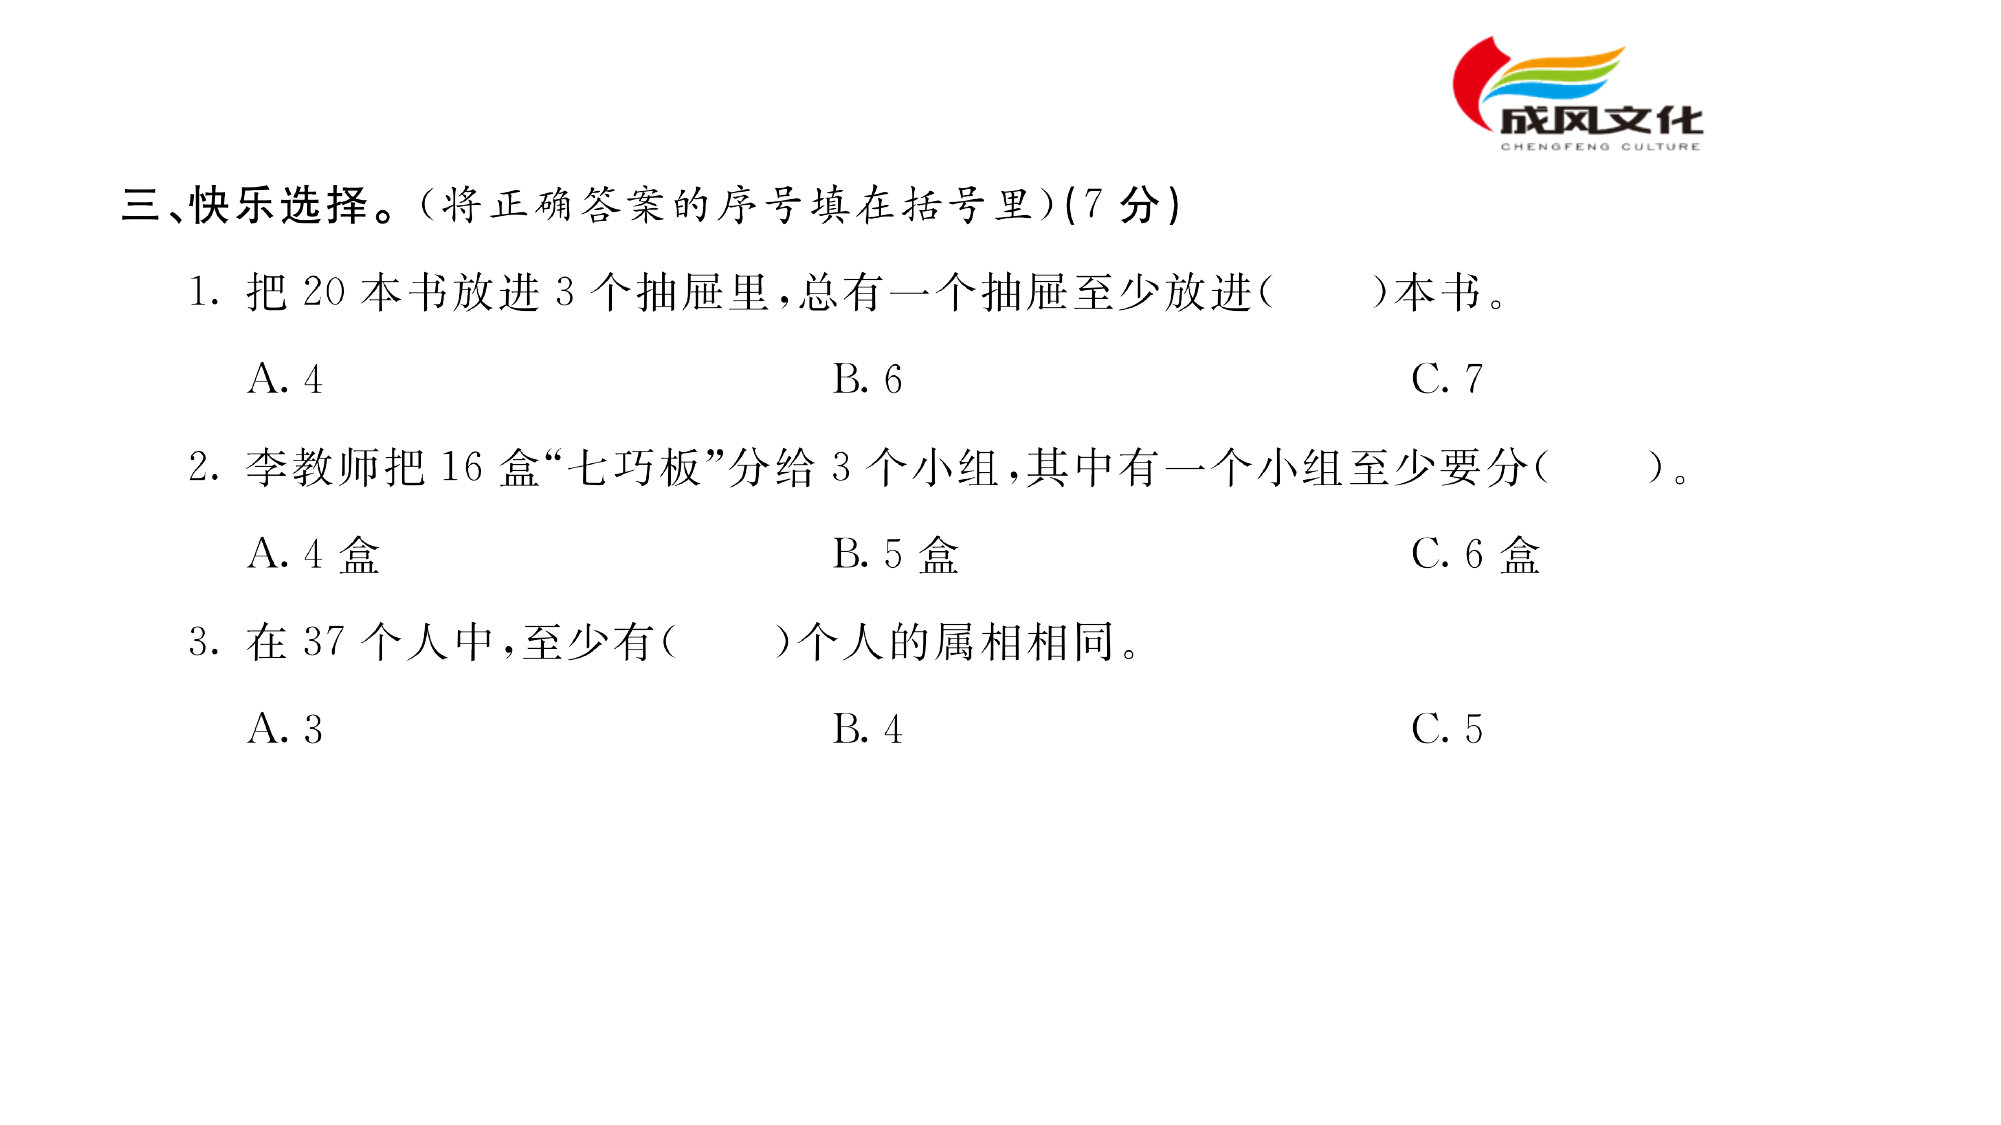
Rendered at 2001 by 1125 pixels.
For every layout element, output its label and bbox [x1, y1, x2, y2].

picture [118, 30, 2000, 749]
